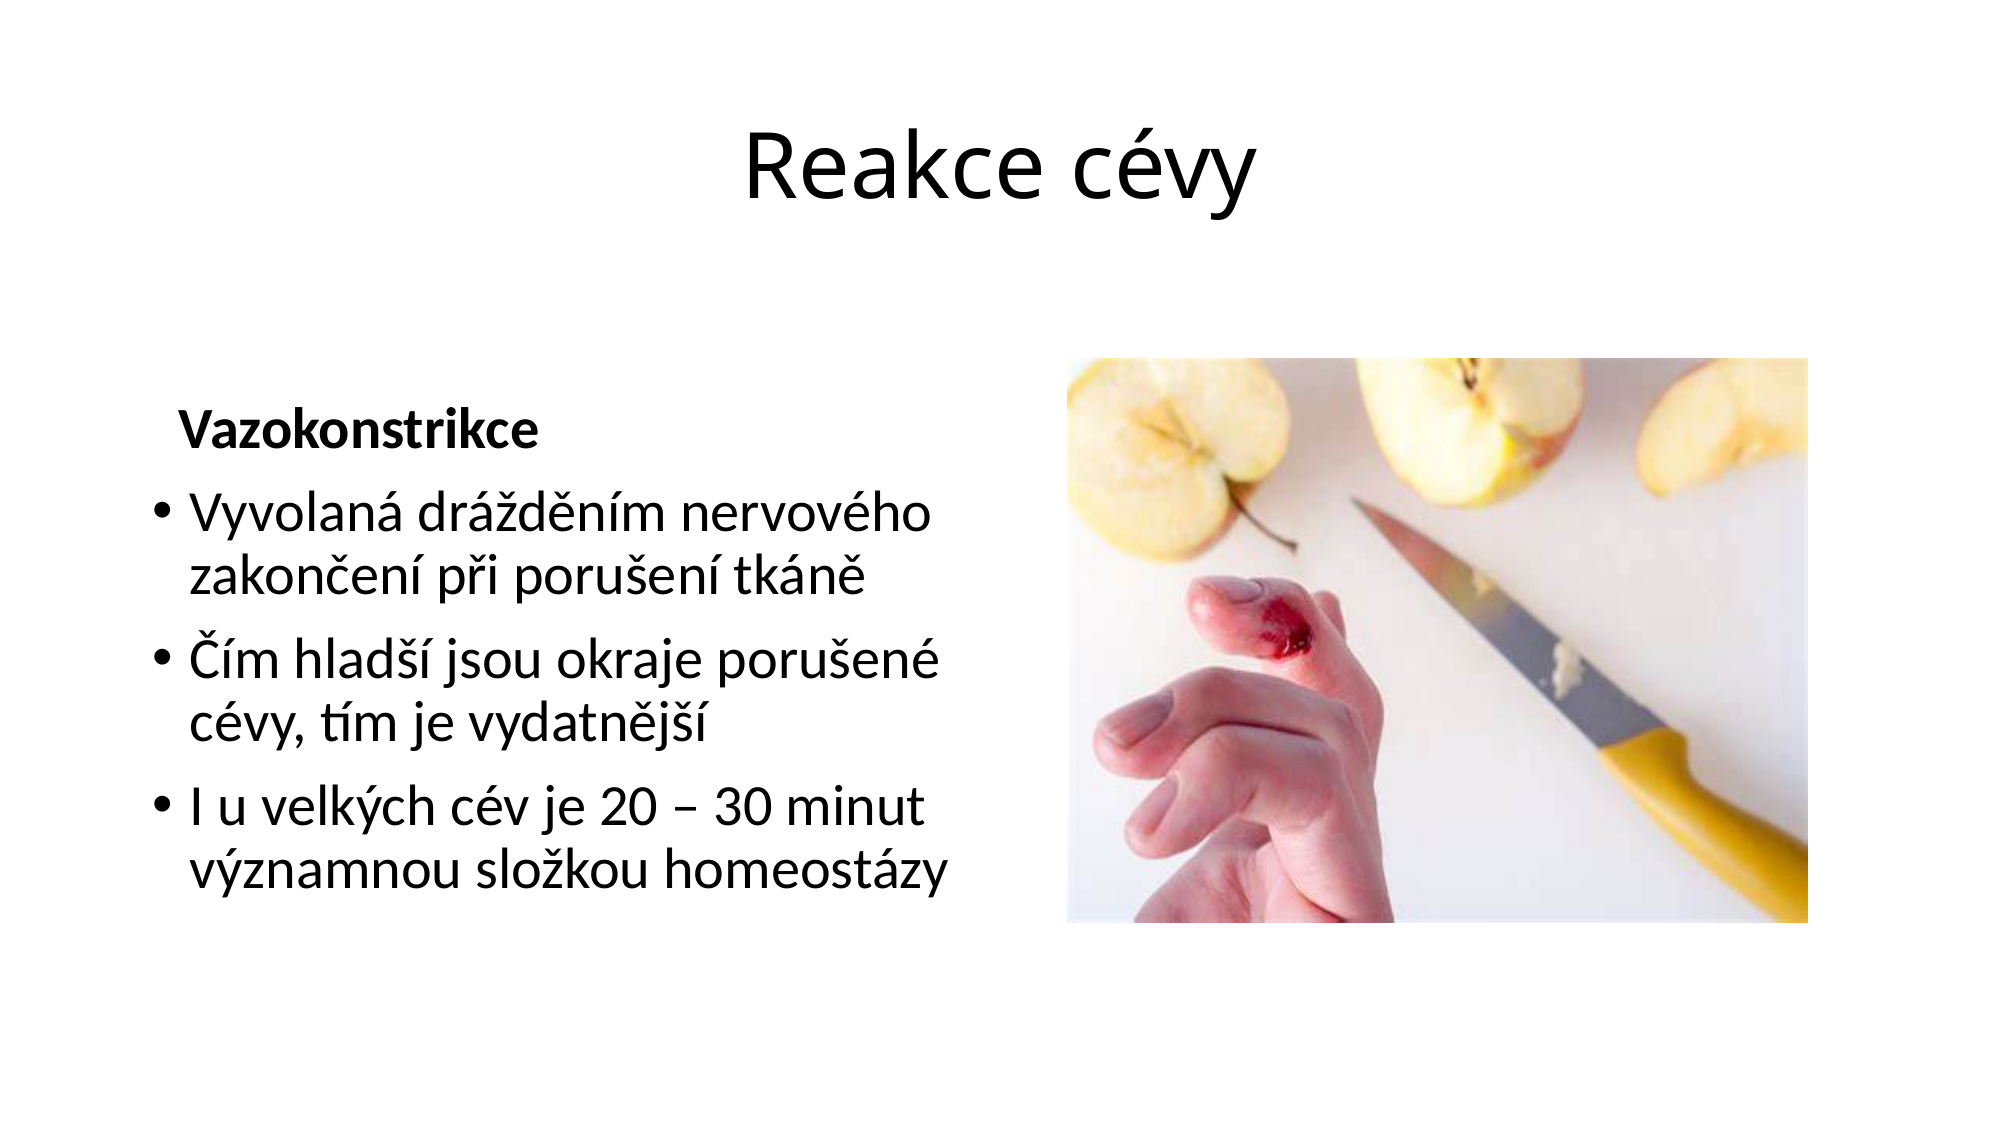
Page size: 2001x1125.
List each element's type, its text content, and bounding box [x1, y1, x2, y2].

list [1067, 358, 1808, 923]
title Reakce cévy [137, 59, 1863, 278]
list Vazokonstrikce Vyvolaná drážděním nervového zakončení při porušení tkáně Čím hladší jsou okraje porušené cévy, tím je vydatnější I u velkých cév je 20 – 30 minut významnou složkou homeostázy [137, 299, 988, 1014]
